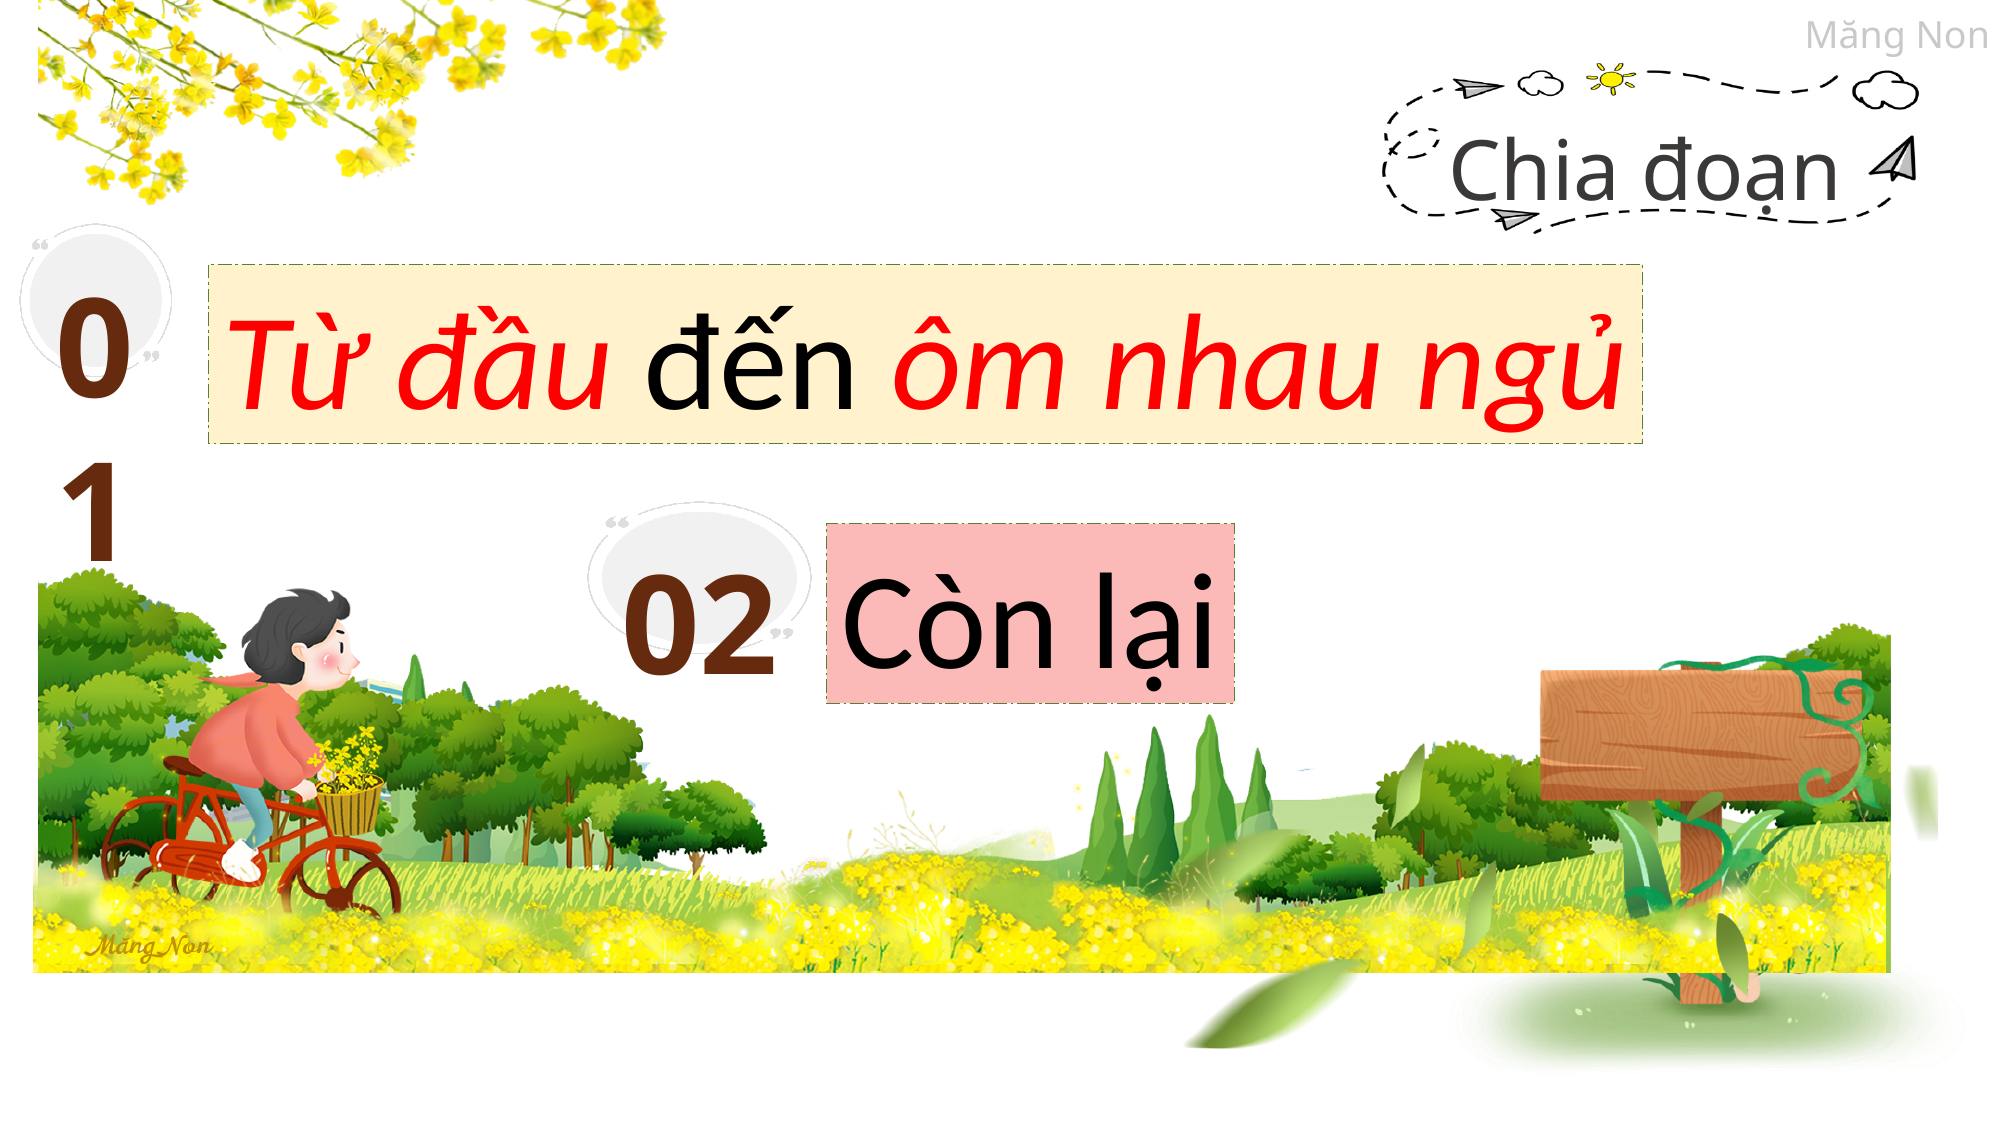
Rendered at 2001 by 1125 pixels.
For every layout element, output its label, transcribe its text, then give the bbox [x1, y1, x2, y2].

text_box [575, 493, 825, 879]
text_box Từ đầu đến ôm nhau ngủ [208, 264, 1643, 444]
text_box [1306, 24, 1984, 273]
text_box Còn lại [826, 523, 1235, 704]
picture [0, 0, 2001, 1125]
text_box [11, 215, 180, 434]
